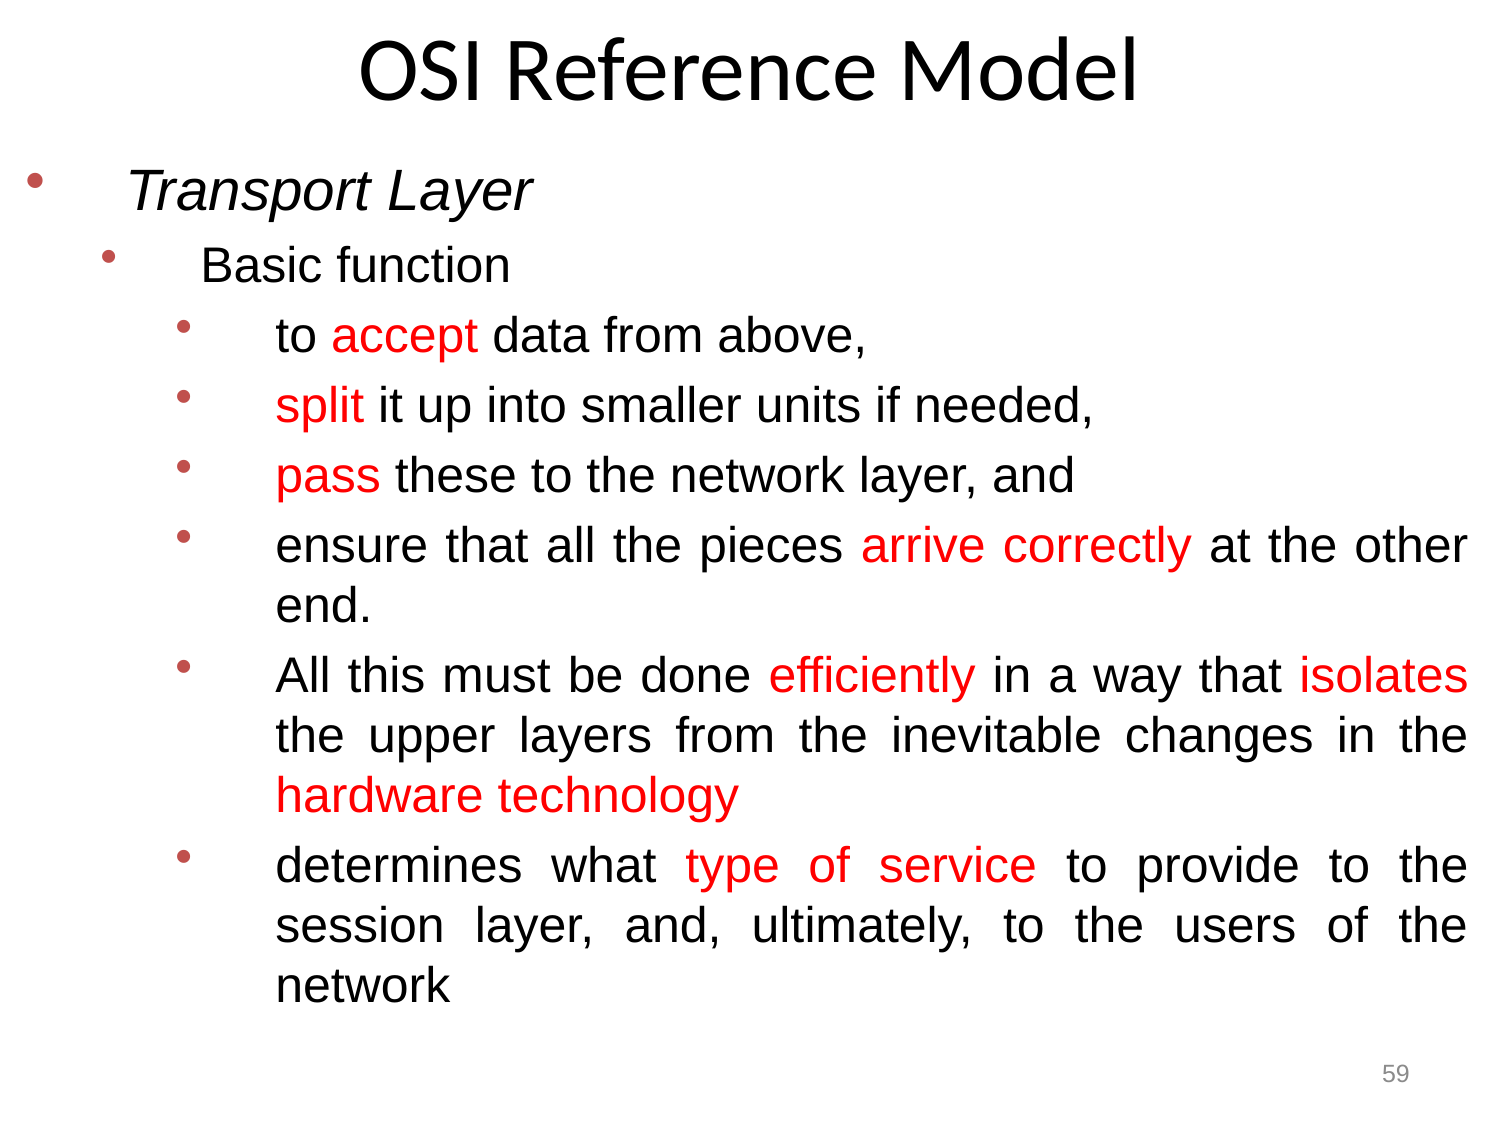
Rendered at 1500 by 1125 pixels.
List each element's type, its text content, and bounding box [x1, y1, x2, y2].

text_box [12, 142, 1486, 1115]
text_box Transport Layer Basic function to accept data from above, split it up into smaller units if needed, pass these to the network layer, and ensure that all the pieces arrive correctly at the other end. All this must be done efficiently in a way that isolates the upper layers from the inevitable changes in the hardware technology determines what type of service to provide to the session layer, and, ultimately, to the users of the network [10, 145, 1484, 1092]
title OSI Reference Model [0, 0, 1500, 128]
